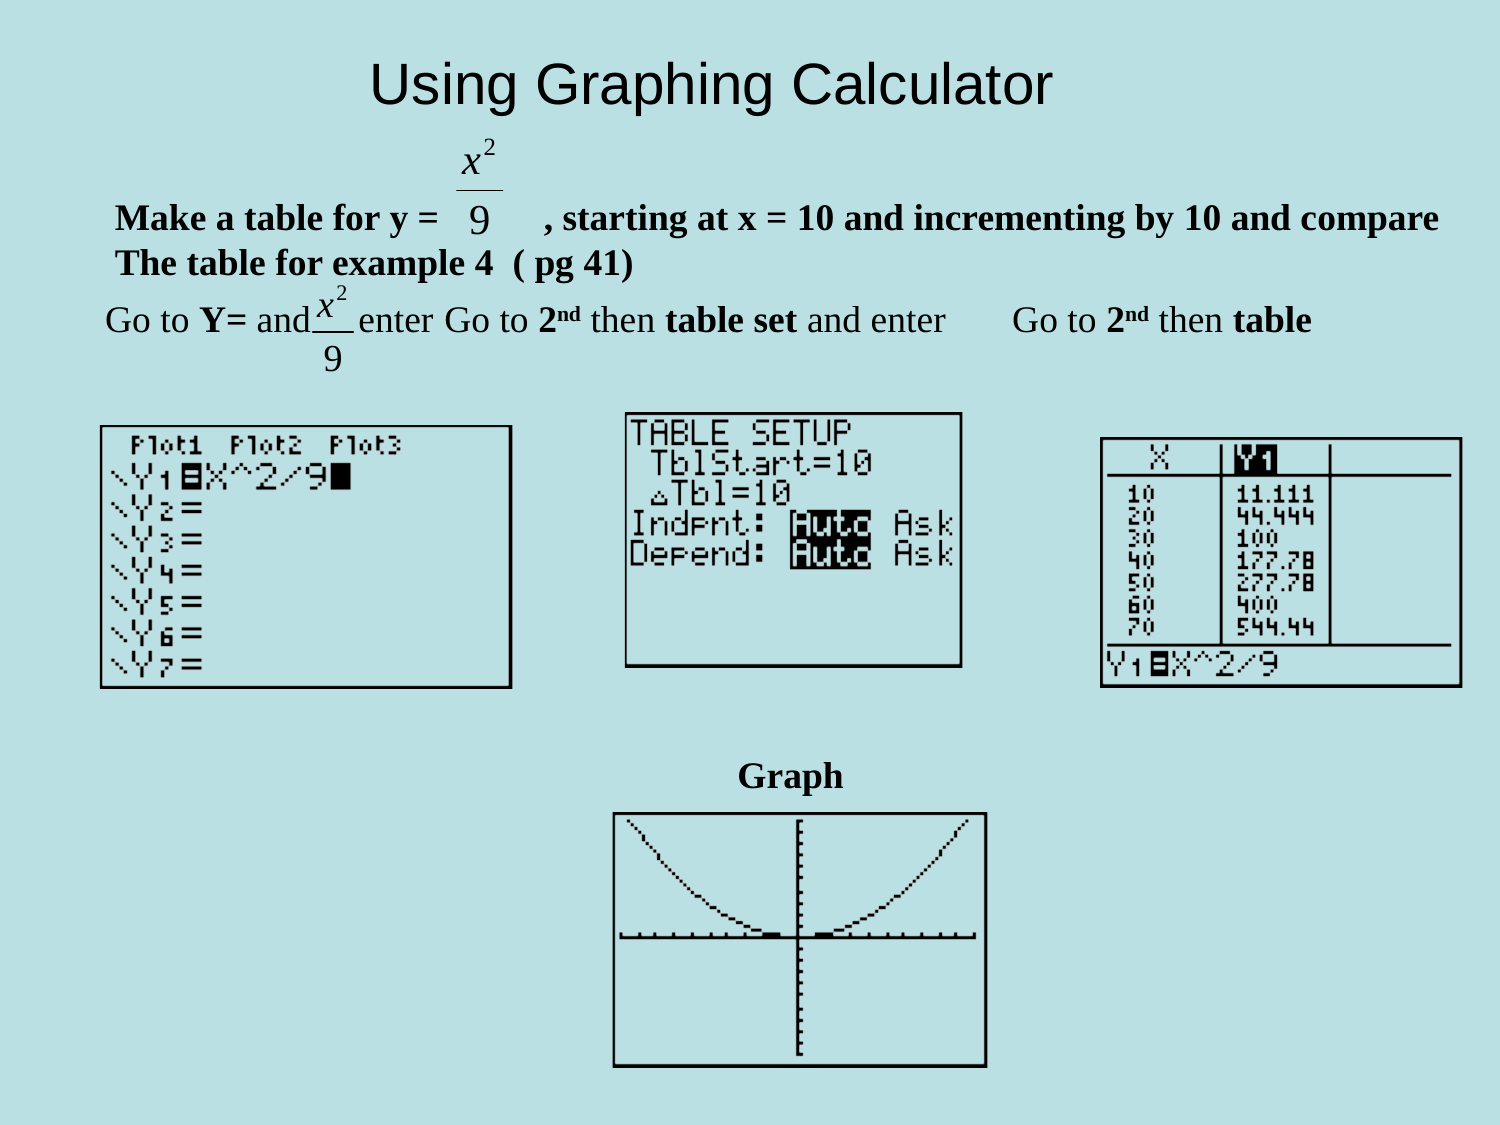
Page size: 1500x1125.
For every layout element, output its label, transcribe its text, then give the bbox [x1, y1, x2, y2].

picture [1099, 437, 1463, 688]
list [99, 424, 513, 690]
picture [612, 812, 988, 1068]
picture [624, 412, 963, 668]
title Using Graphing Calculator [74, 0, 1351, 163]
text_box Go to Y= and enter Go to 2nd then table set and enter Go to 2nd then table [90, 287, 1328, 393]
text_box Make a table for y = , starting at x = 10 and incrementing by 10 and compare The table for example 4 ( pg 41) [99, 185, 1500, 291]
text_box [449, 126, 511, 244]
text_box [306, 274, 361, 380]
text_box Graph [722, 743, 859, 804]
